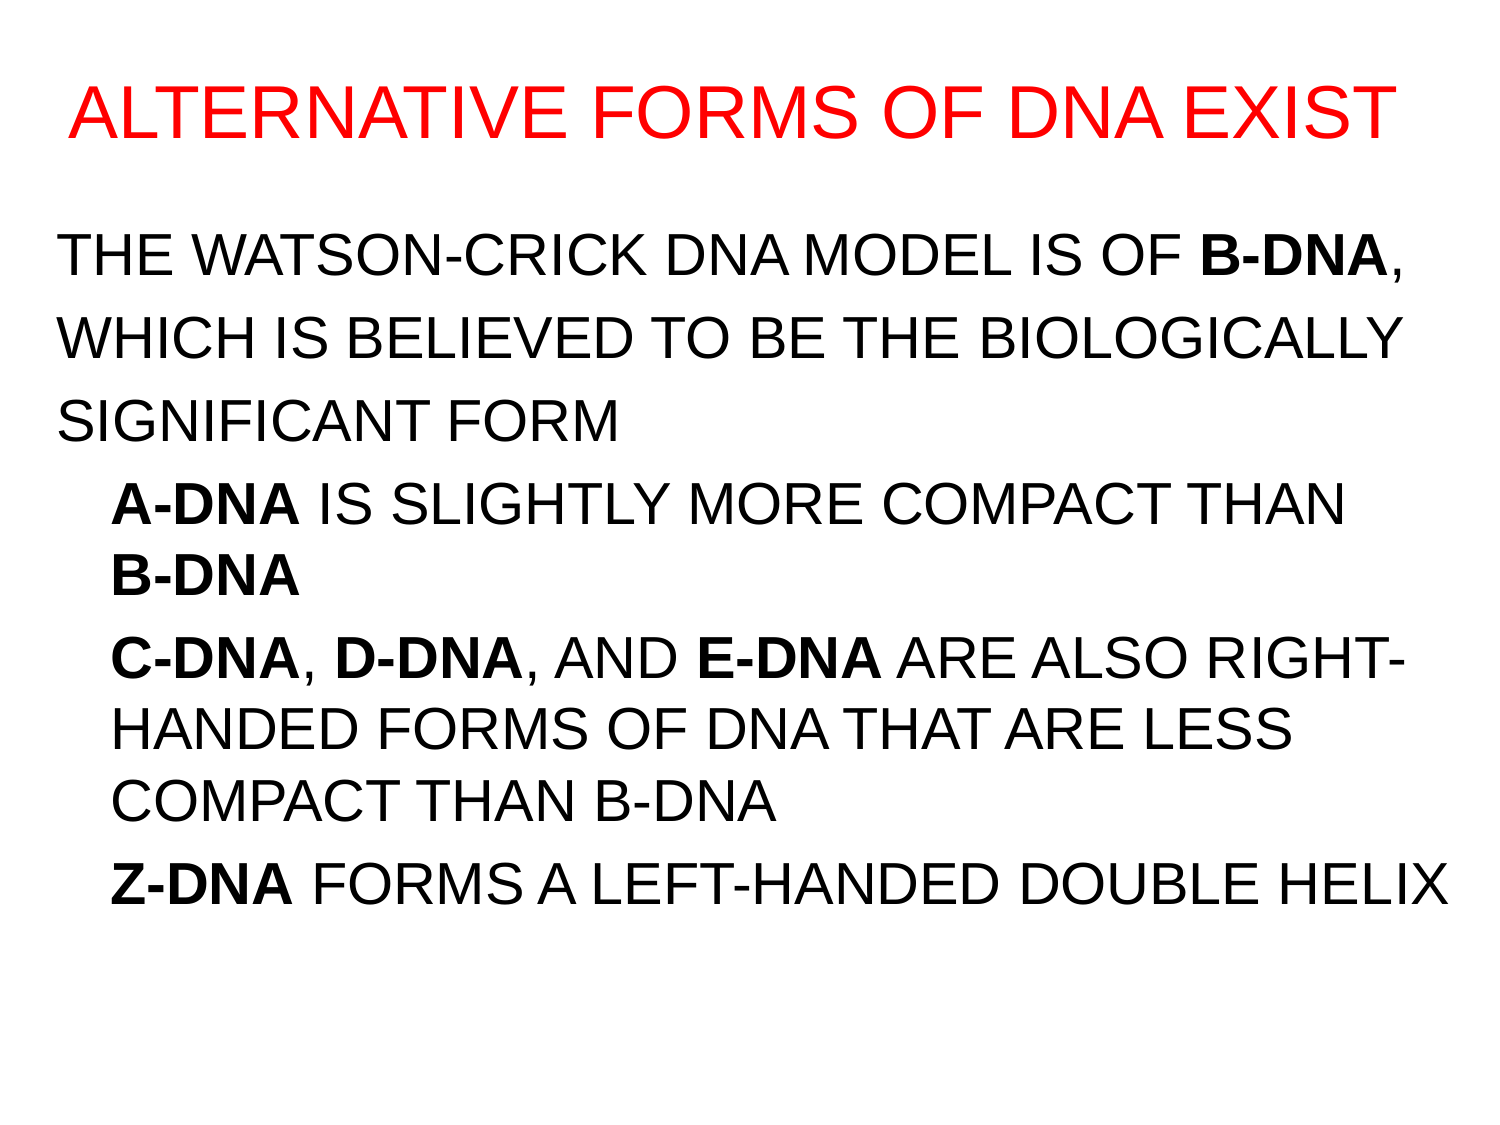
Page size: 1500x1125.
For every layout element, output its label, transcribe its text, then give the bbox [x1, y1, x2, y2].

list THE WATSON-CRICK DNA MODEL IS OF B-DNA, WHICH IS BELIEVED TO BE THE BIOLOGICALLY SIGNIFICANT FORM A-DNA IS SLIGHTLY MORE COMPACT THAN B-DNA C-DNA, D-DNA, AND E-DNA ARE ALSO RIGHT-HANDED FORMS OF DNA THAT ARE LESS COMPACT THAN B-DNA Z-DNA FORMS A LEFT-HANDED DOUBLE HELIX [41, 208, 1500, 1083]
title ALTERNATIVE FORMS OF DNA EXIST [53, 45, 1500, 173]
